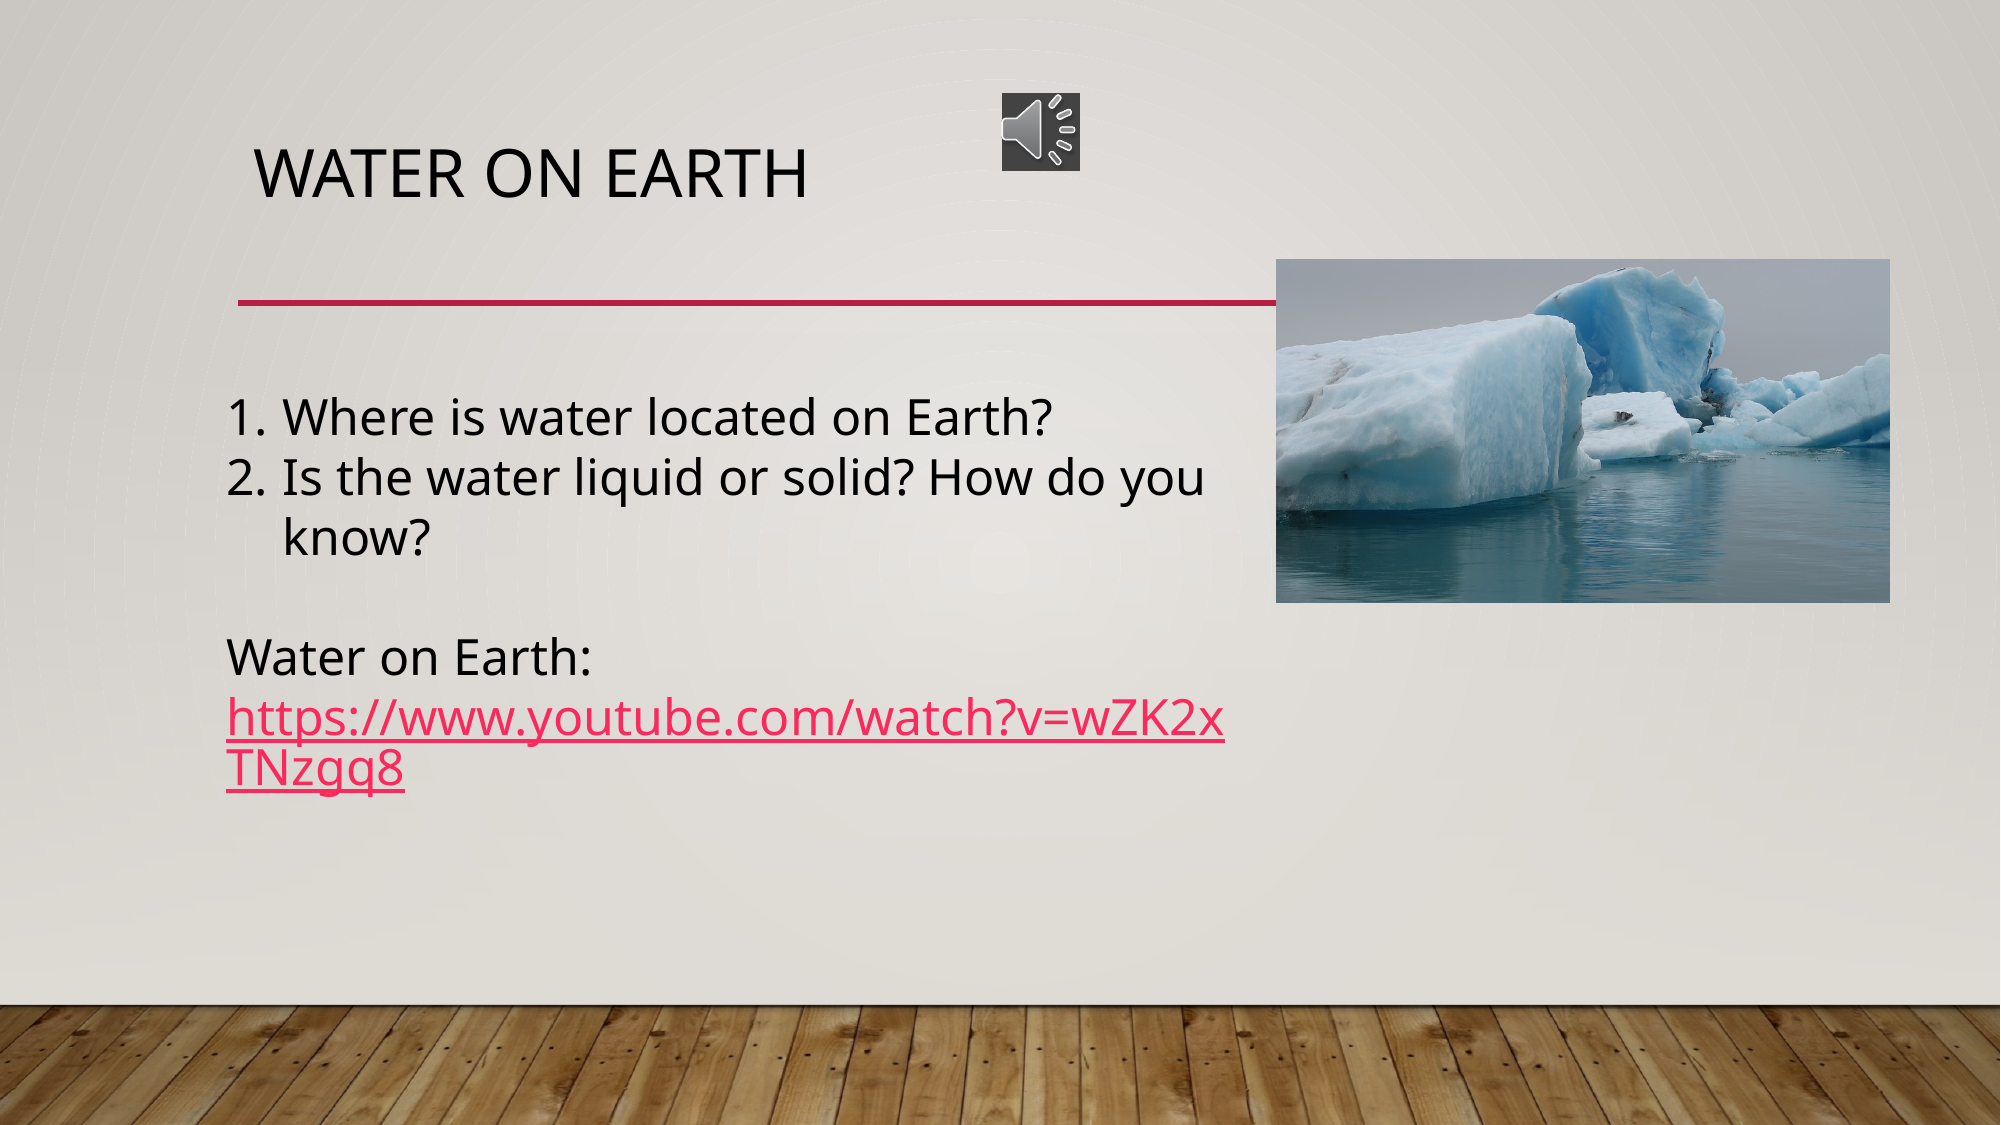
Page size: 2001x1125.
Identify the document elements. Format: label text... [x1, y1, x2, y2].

picture [1000, 91, 1081, 173]
picture [1276, 258, 1891, 604]
text_box Where is water located on Earth? Is the water liquid or solid? How do you know? Water on Earth: https://www.youtube.com/watch?v=wZK2xTNzgq8 [211, 377, 1265, 761]
title Water on earth [238, 131, 1814, 231]
picture [0, 1005, 2000, 1125]
